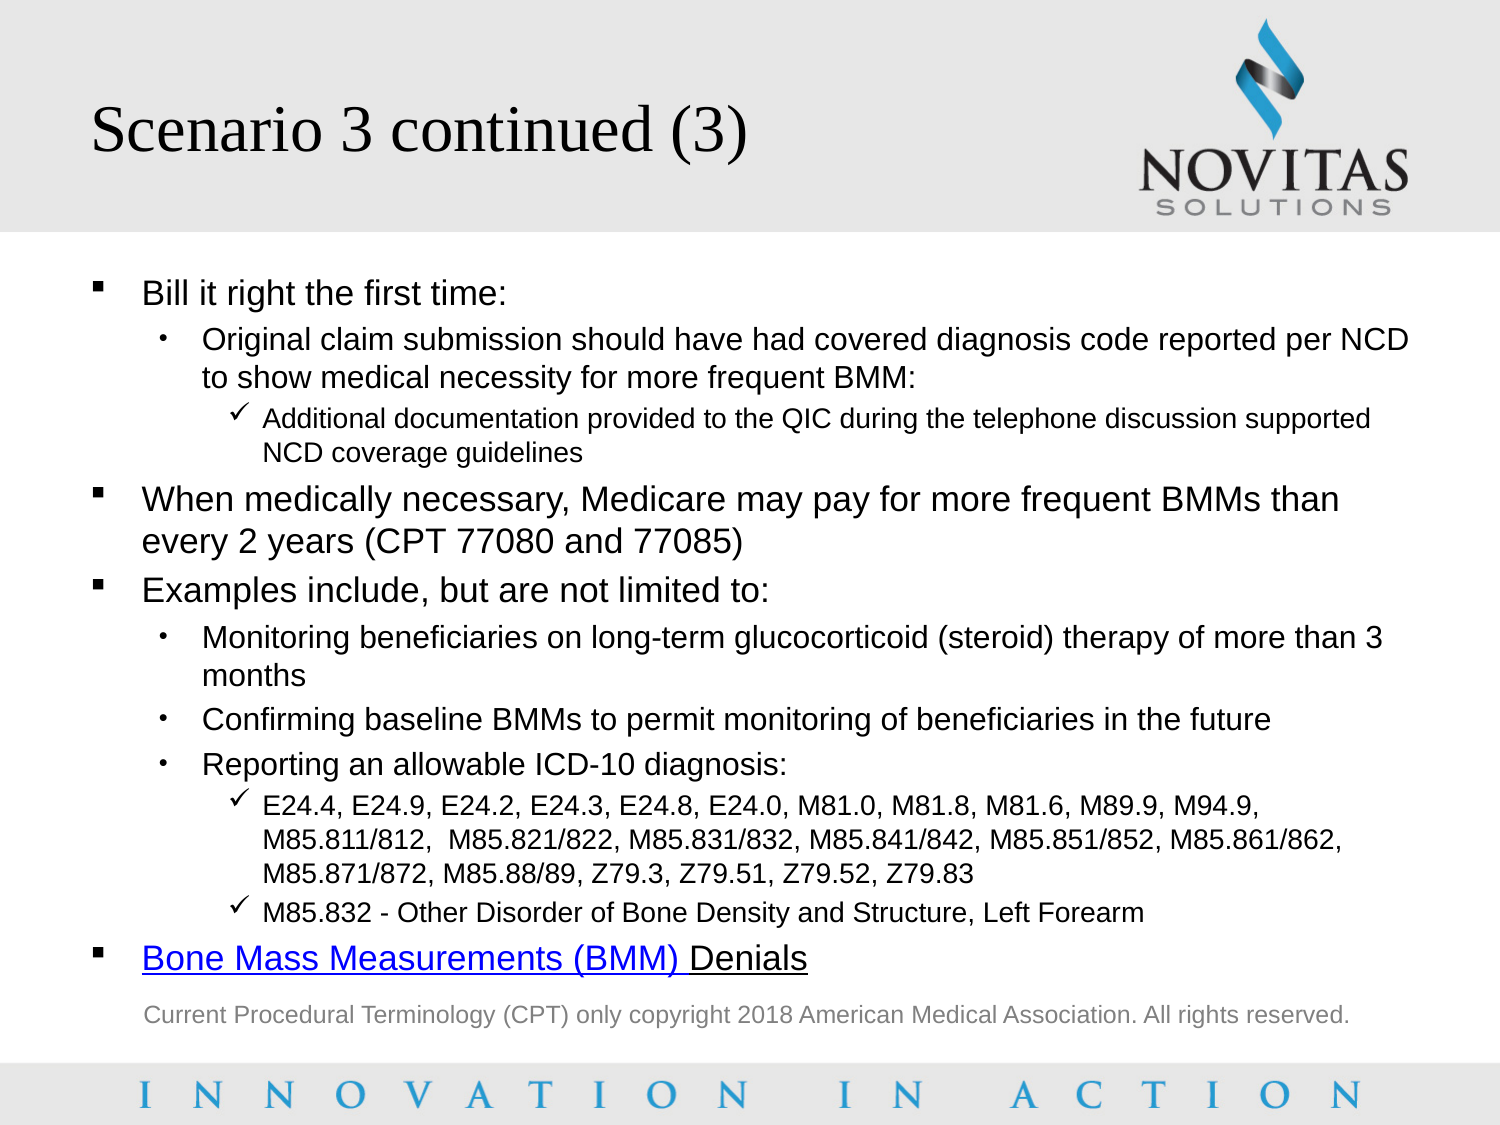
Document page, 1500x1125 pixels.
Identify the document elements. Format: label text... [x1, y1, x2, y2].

picture [0, 0, 1500, 1125]
text_box Current Procedural Terminology (CPT) only copyright 2018 American Medical Association. All rights reserved. [0, 990, 1499, 1039]
list Bill it right the first time: Original claim submission should have had covered diagnosis code reported per NCD to show medical necessity for more frequent BMM: Additional documentation provided to the QIC during the telephone discussion supported NCD coverage guidelines When medically necessary, Medicare may pay for more frequent BMMs than every 2 years (CPT 77080 and 77085) Examples include, but are not limited to: Monitoring beneficiaries on long-term glucocorticoid (steroid) therapy of more than 3 months Confirming baseline BMMs to permit monitoring of beneficiaries in the future Reporting an allowable ICD-10 diagnosis: E24.4, E24.9, E24.2, E24.3, E24.8, E24.0, M81.0, M81.8, M81.6, M89.9, M94.9, M85.811/812, M85.821/822, M85.831/832, M85.841/842, M85.851/852, M85.861/862, M85.871/872, M85.88/89, Z79.3, Z79.51, Z79.52, Z79.83 M85.832 - Other Disorder of Bone Density and Structure, Left Forearm Bone Mass Measurements (BMM) Denials [75, 262, 1425, 988]
title Scenario 3 continued (3) [75, 37, 1075, 213]
